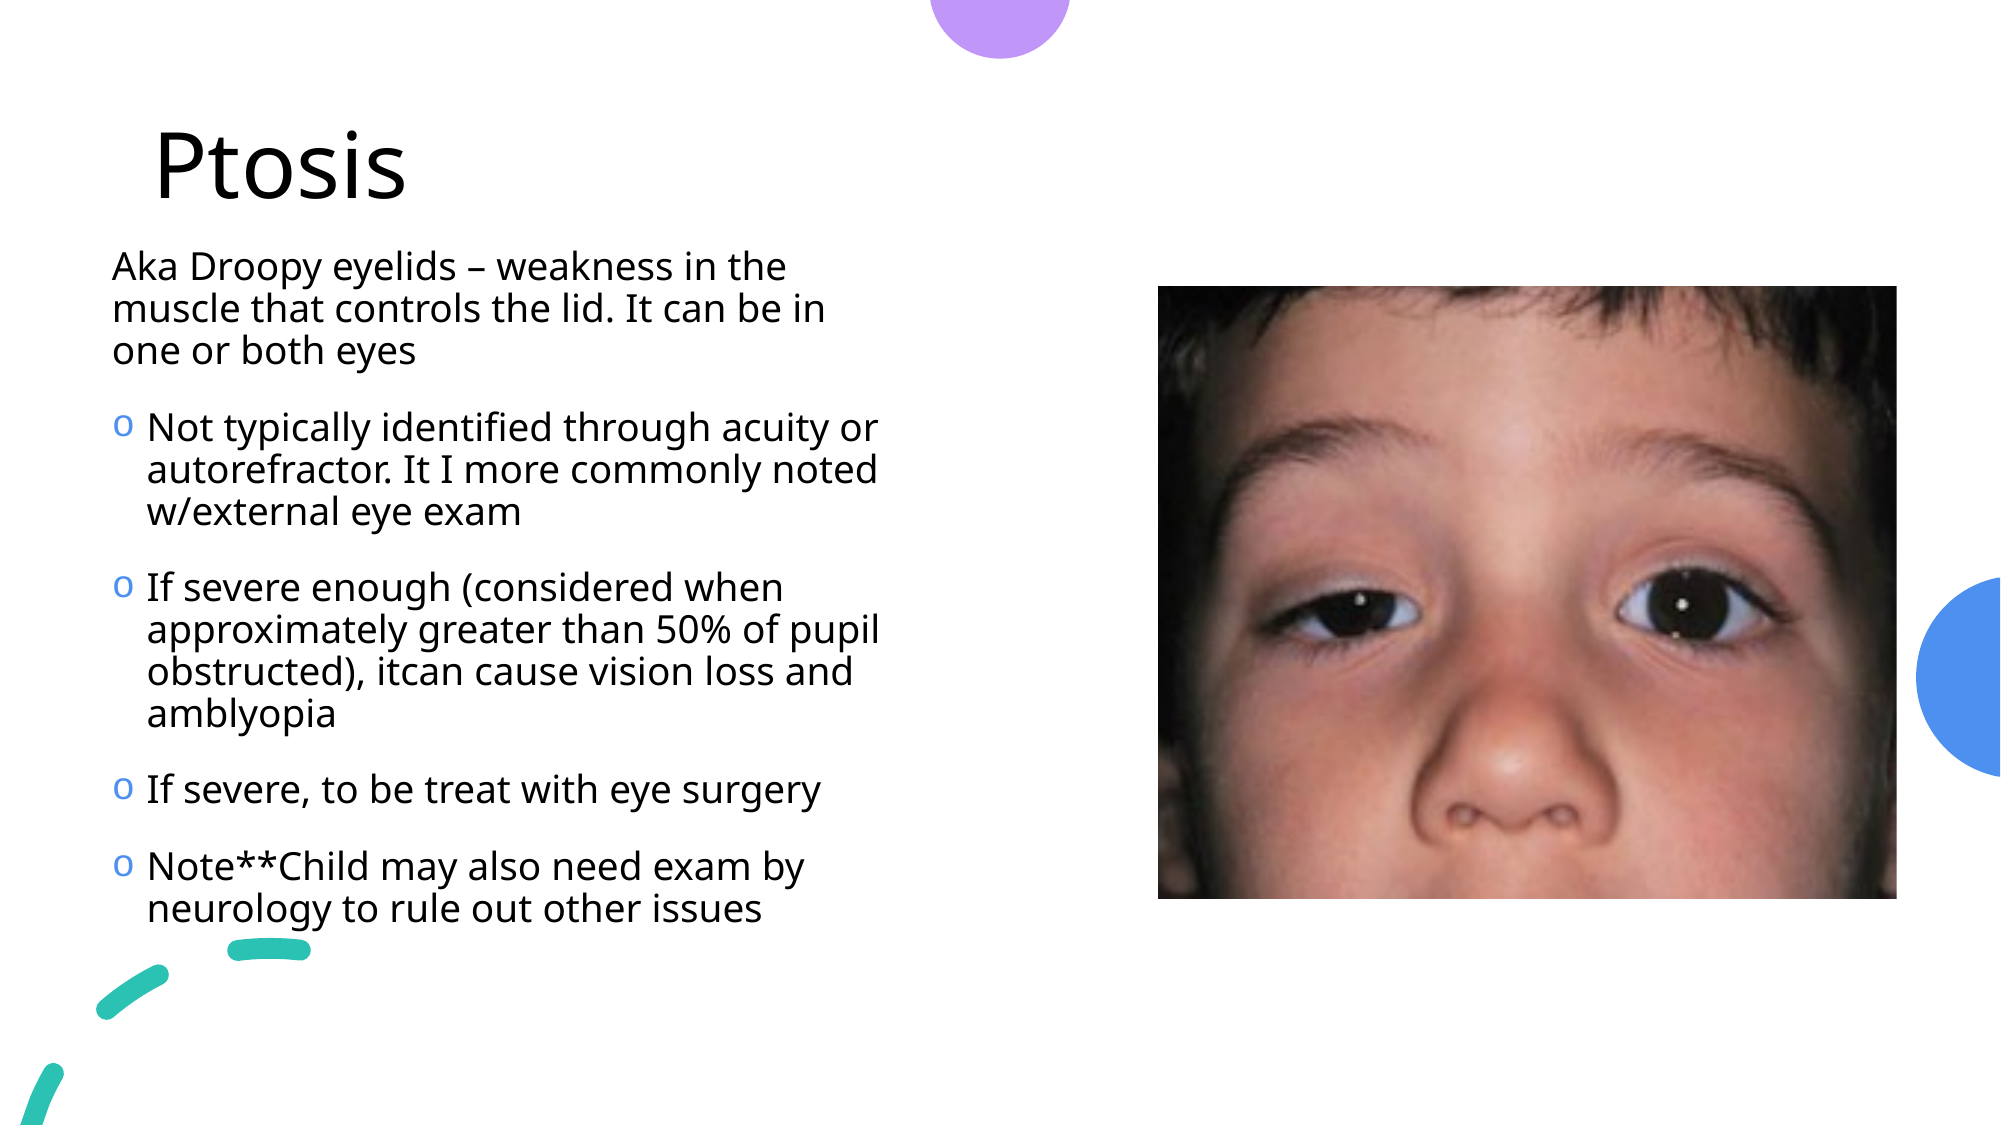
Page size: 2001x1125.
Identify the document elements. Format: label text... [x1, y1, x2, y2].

picture [1157, 286, 1898, 900]
title Ptosis [137, 59, 1863, 278]
list Aka Droopy eyelids – weakness in the muscle that controls the lid. It can be in one or both eyes Not typically identified through acuity or autorefractor. It I more commonly noted w/external eye exam If severe enough (considered when approximately greater than 50% of pupil obstructed), itcan cause vision loss and amblyopia If severe, to be treat with eye surgery Note**Child may also need exam by neurology to rule out other issues [96, 239, 904, 945]
